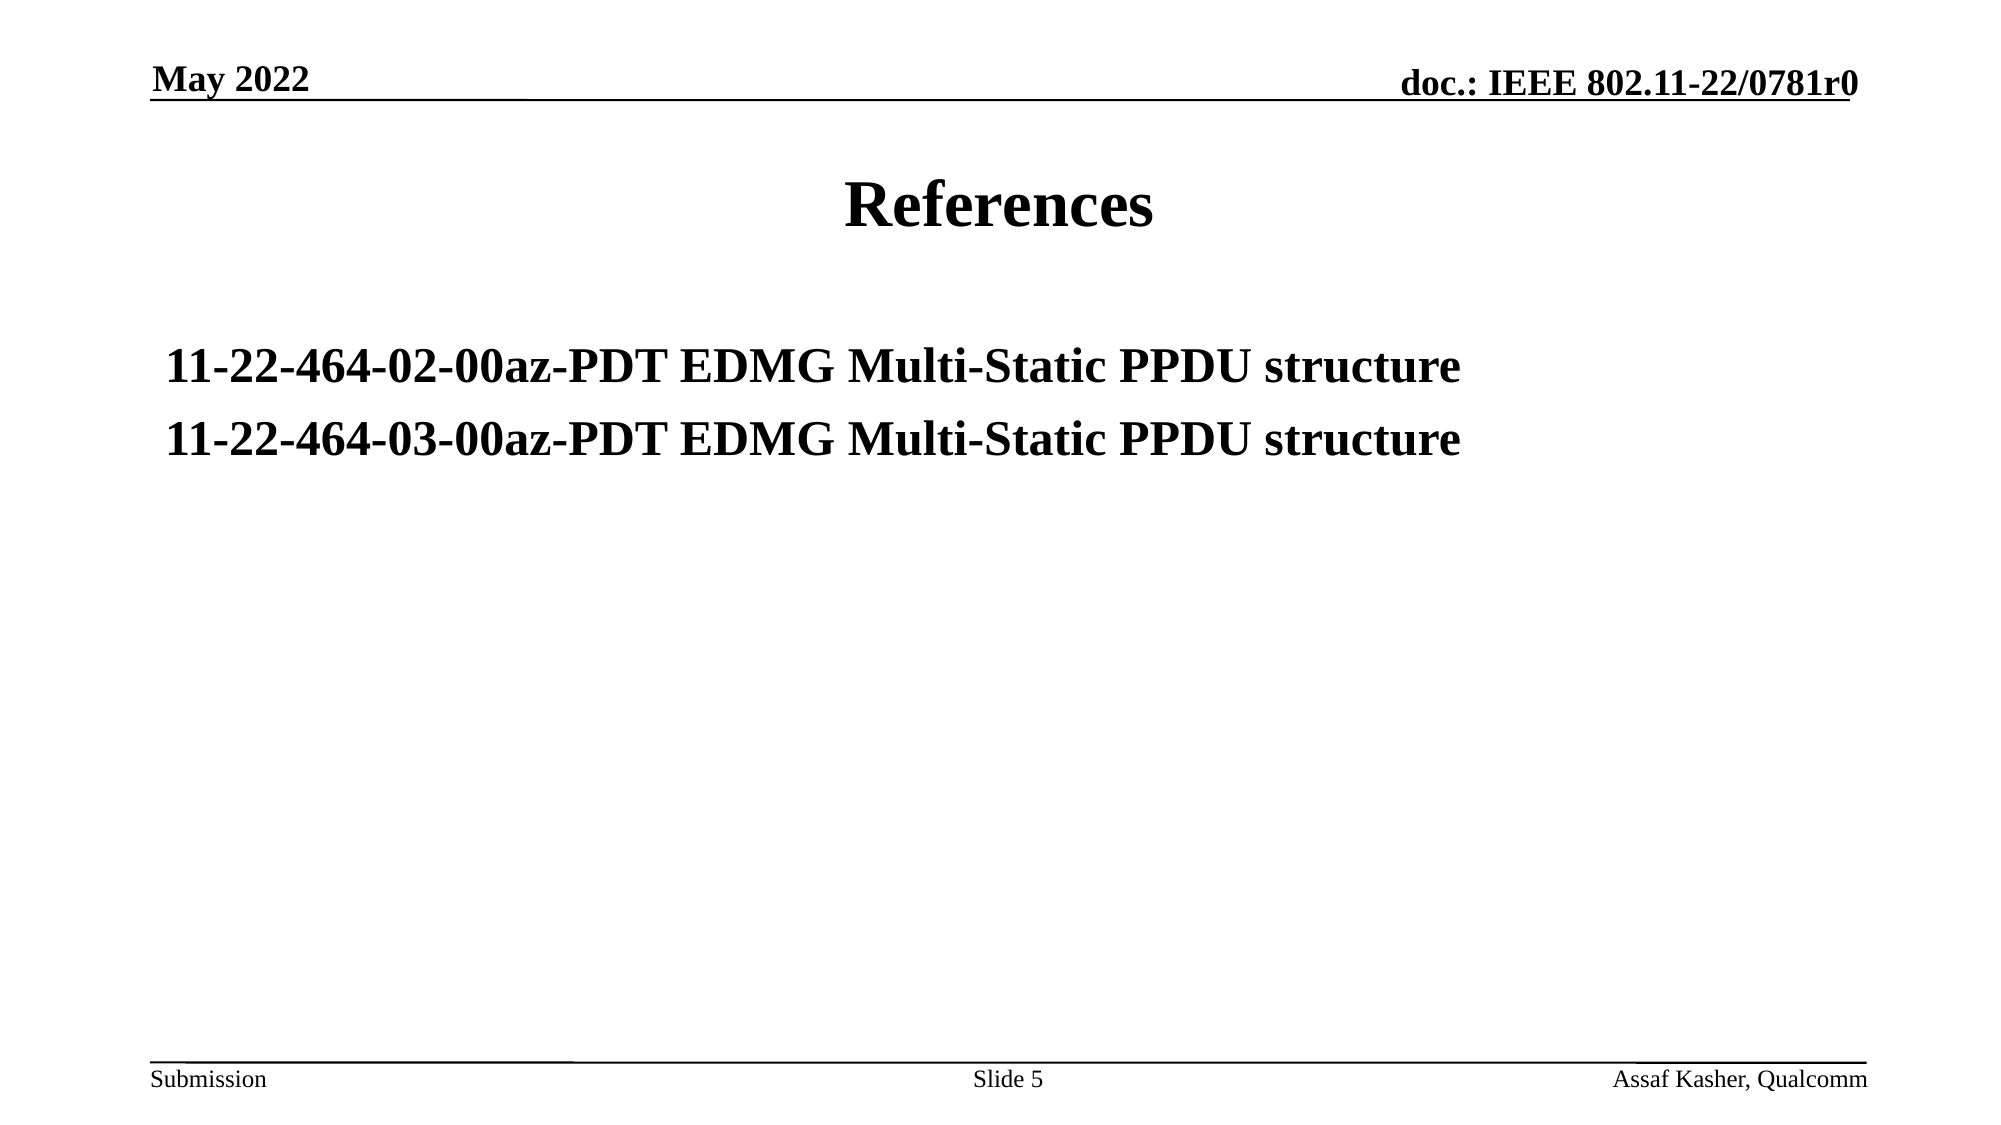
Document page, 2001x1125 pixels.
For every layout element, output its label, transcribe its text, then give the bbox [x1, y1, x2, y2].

title References [149, 112, 1850, 288]
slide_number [152, 54, 563, 100]
footer Assaf Kasher, Qualcomm [1171, 1061, 1869, 1093]
slide_number Slide 5 [950, 1061, 1067, 1123]
list 11-22-464-02-00az-PDT EDMG Multi-Static PPDU structure 11-22-464-03-00az-PDT EDMG Multi-Static PPDU structure [149, 324, 1850, 1000]
